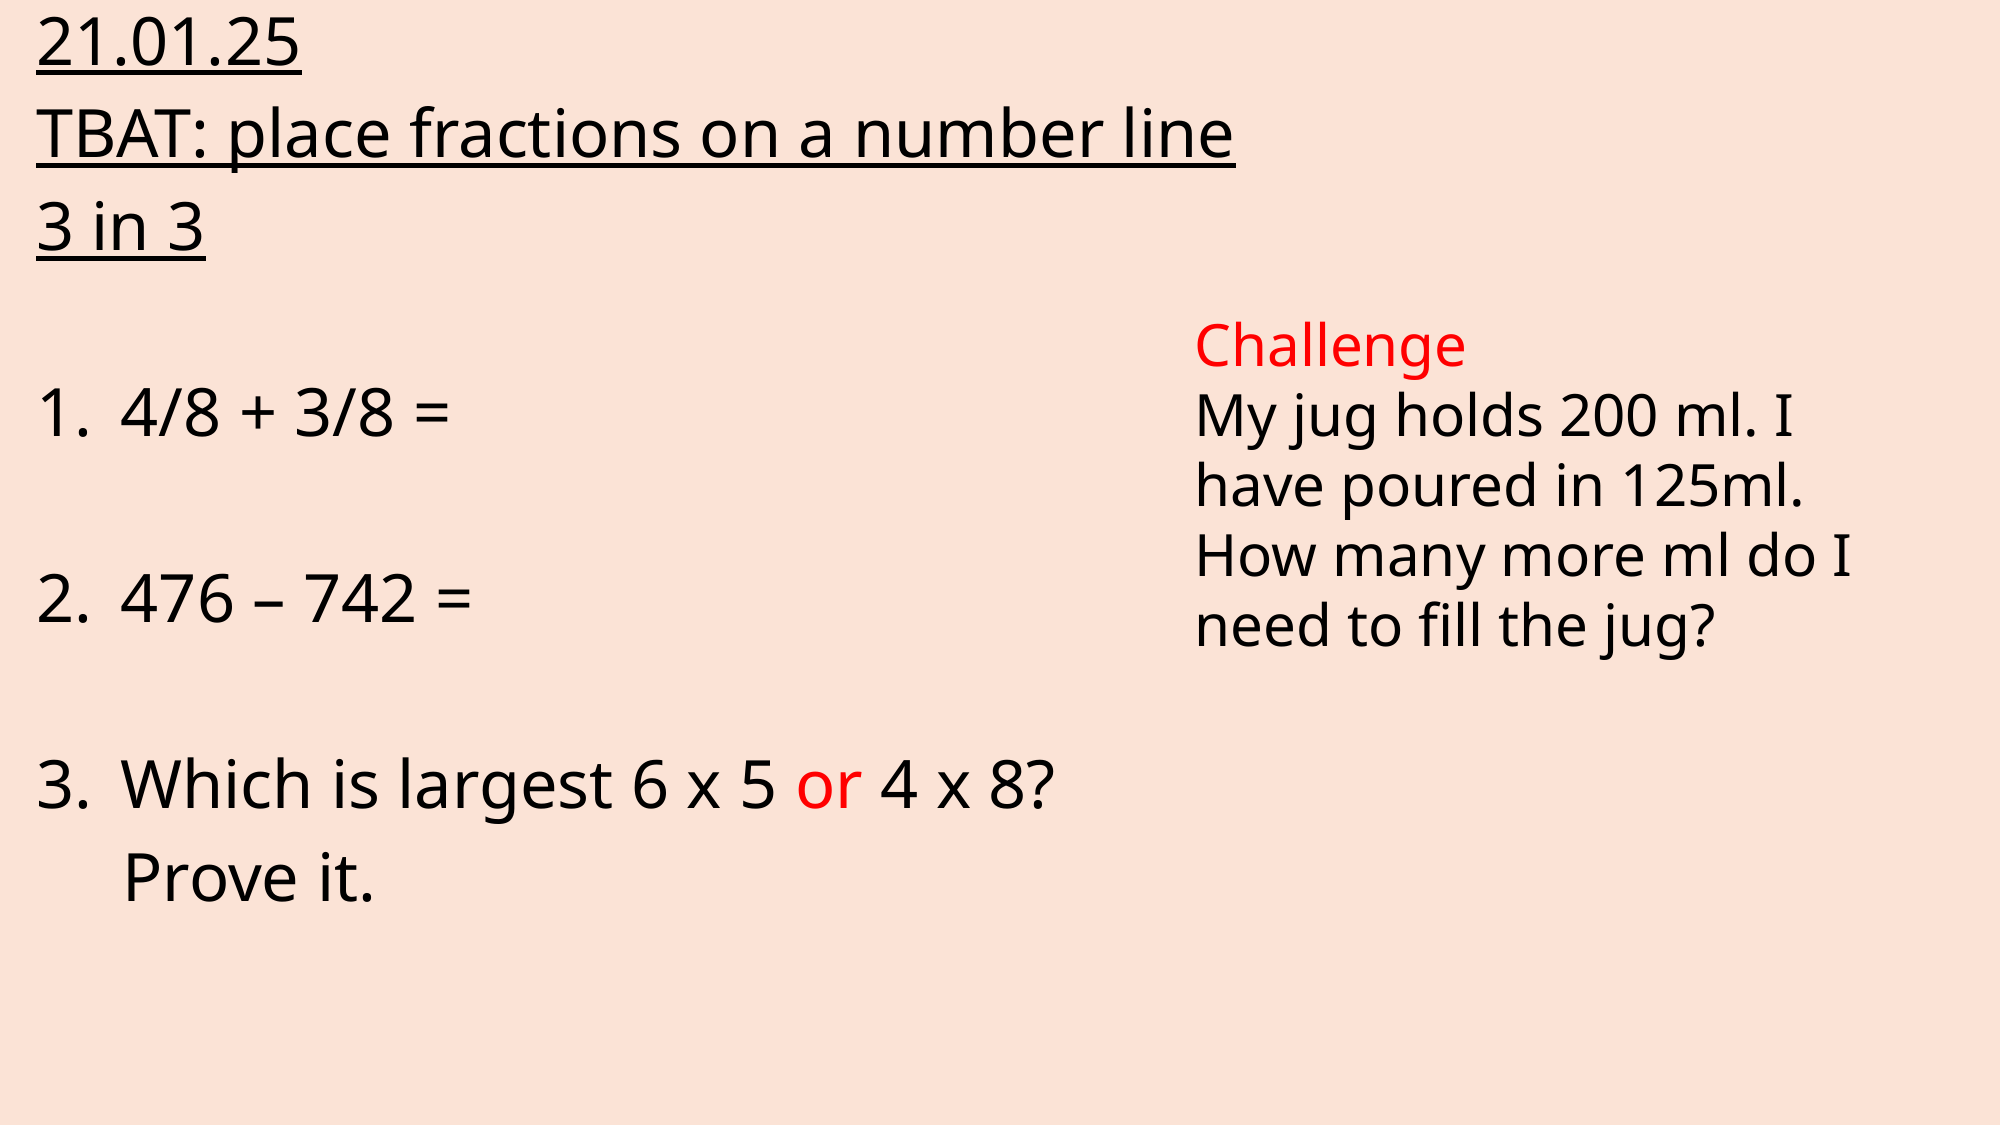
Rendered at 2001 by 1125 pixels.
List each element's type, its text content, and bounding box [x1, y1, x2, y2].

subtitle 21.01.25 TBAT: place fractions on a number line 3 in 3 4/8 + 3/8 = 476 – 742 = Which is largest 6 x 5 or 4 x 8? Prove it. [21, 0, 1931, 1033]
text_box Challenge My jug holds 200 ml. I have poured in 125ml. How many more ml do I need to fill the jug? [1179, 301, 1928, 711]
